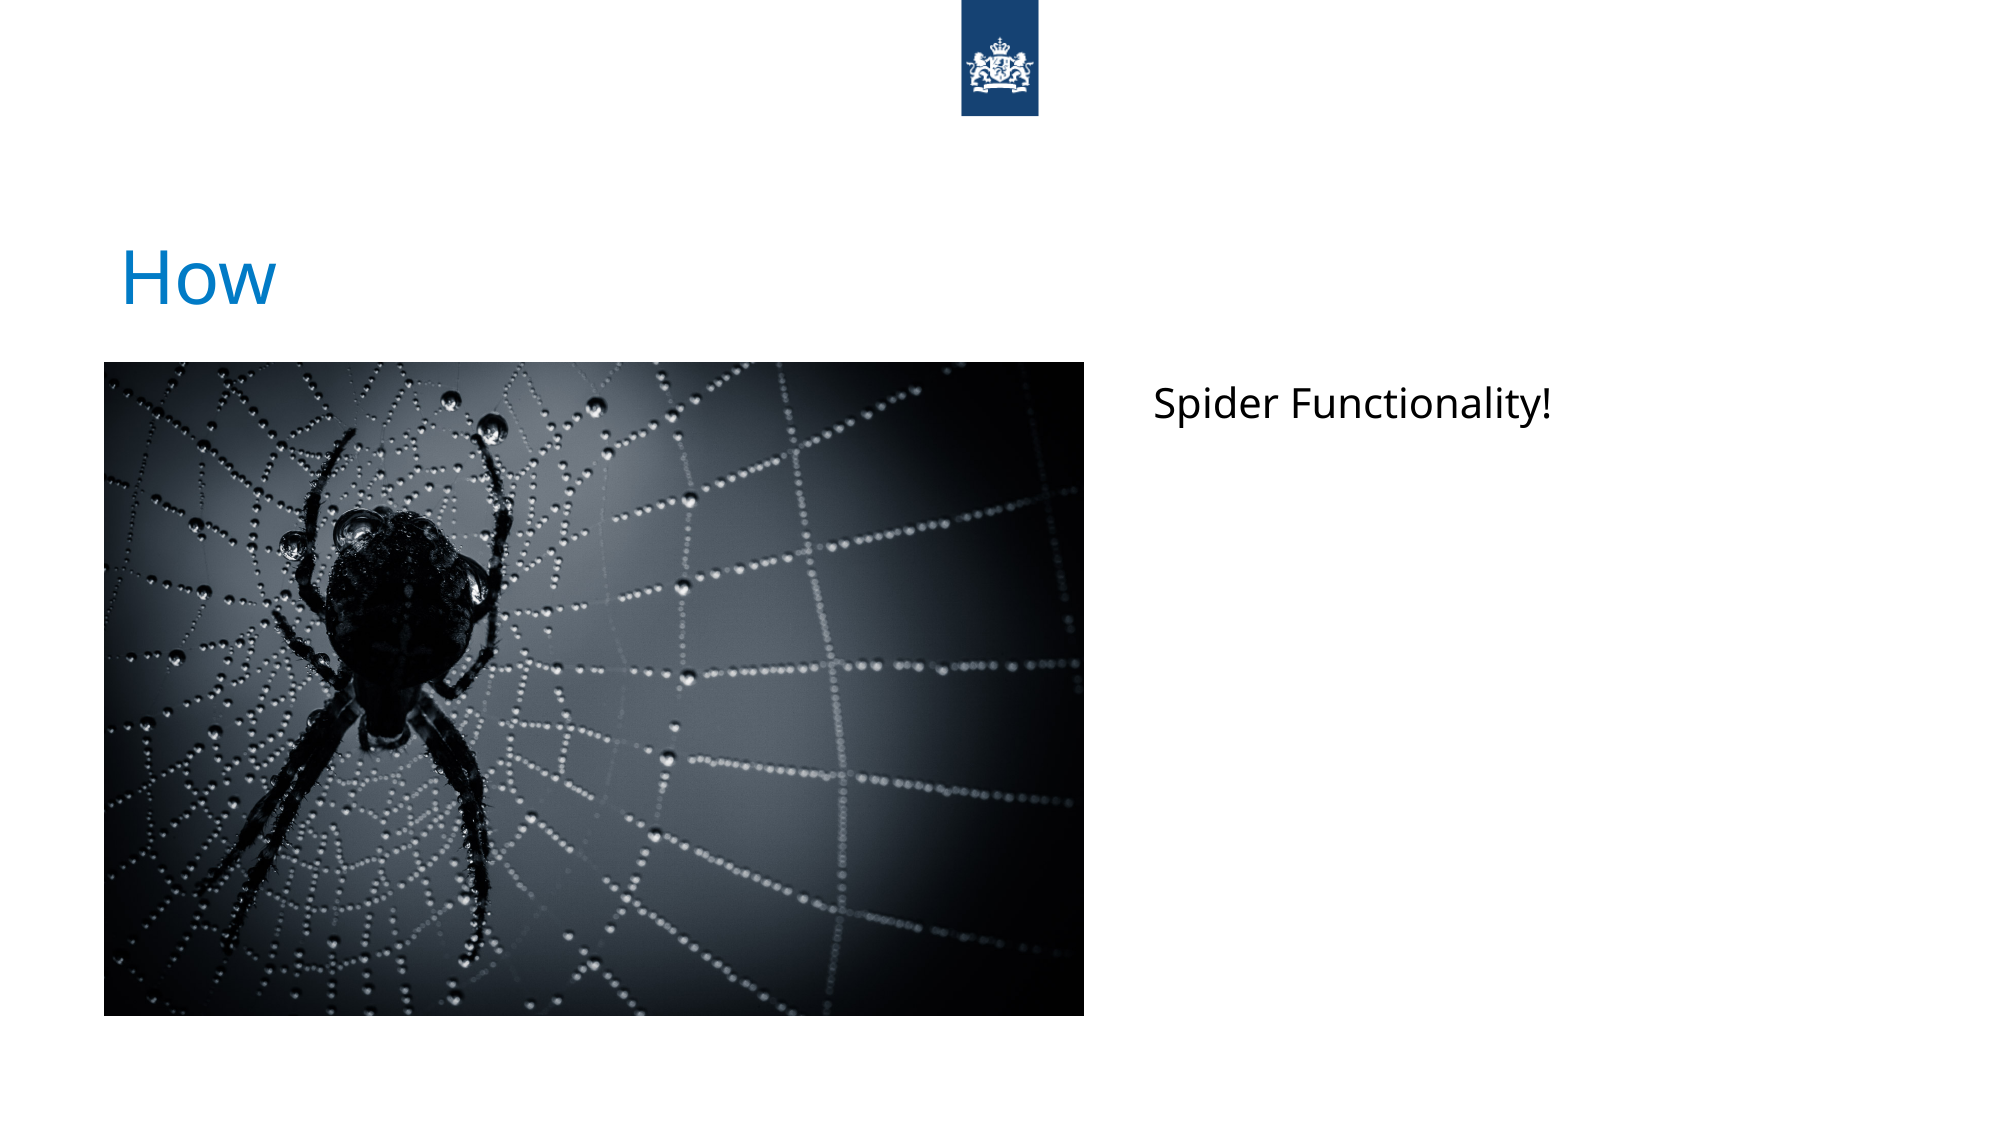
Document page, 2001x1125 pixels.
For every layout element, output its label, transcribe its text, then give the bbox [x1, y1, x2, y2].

text_box Spider Functionality! [1138, 375, 1900, 1074]
picture [104, 362, 1084, 1016]
title How [104, 172, 1897, 329]
picture [0, 0, 2001, 175]
